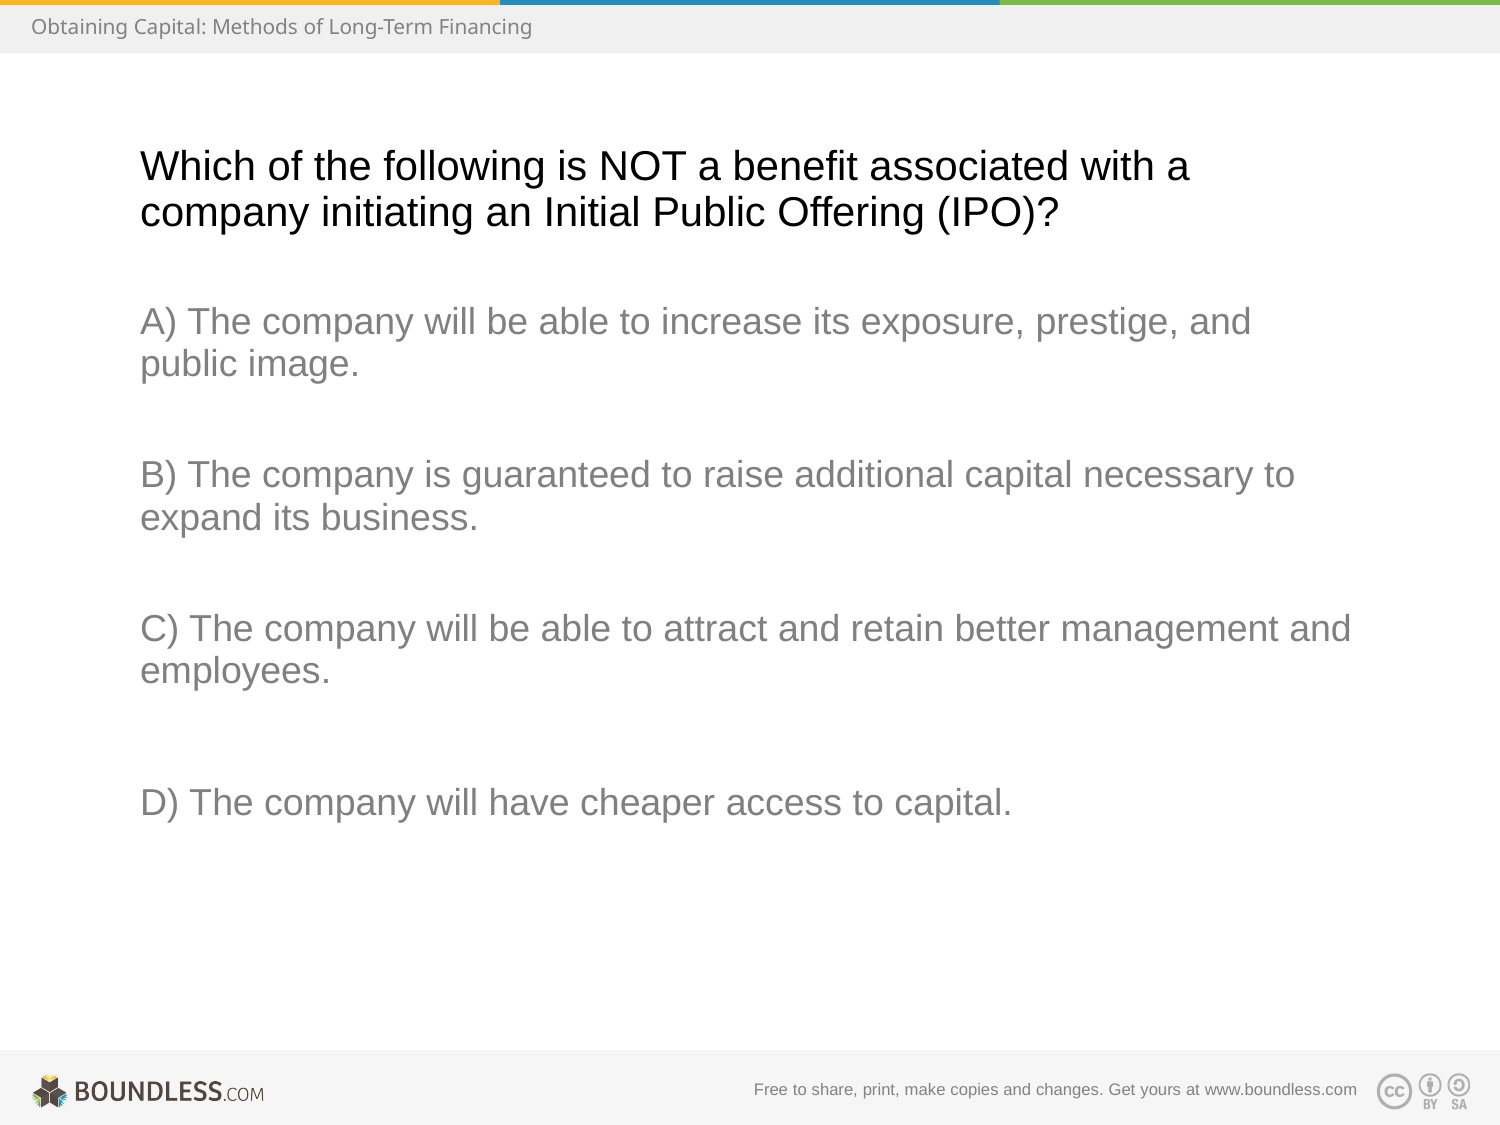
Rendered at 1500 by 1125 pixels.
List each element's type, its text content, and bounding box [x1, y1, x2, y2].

picture [30, 1072, 265, 1109]
table_cell B) The company is guaranteed to raise additional capital necessary to expand its business. [126, 420, 1374, 572]
text_box Free to share, print, make copies and changes. Get yours at www.boundless.com [649, 1079, 1359, 1113]
table_header Which of the following is NOT a benefit associated with a company initiating an Initial Public Offering (IPO)? [126, 113, 1374, 265]
text_box Obtaining Capital: Methods of Long-Term Financing [31, 13, 1475, 38]
table_cell A) The company will be able to increase its exposure, prestige, and public image. [126, 267, 1374, 418]
table_cell C) The company will be able to attract and retain better management and employees. [126, 573, 1374, 725]
text_box [0, 2, 1500, 54]
picture [1372, 1070, 1476, 1113]
table_cell D) The company will have cheaper access to capital. [126, 727, 1374, 878]
text_box [0, 1050, 1500, 1125]
